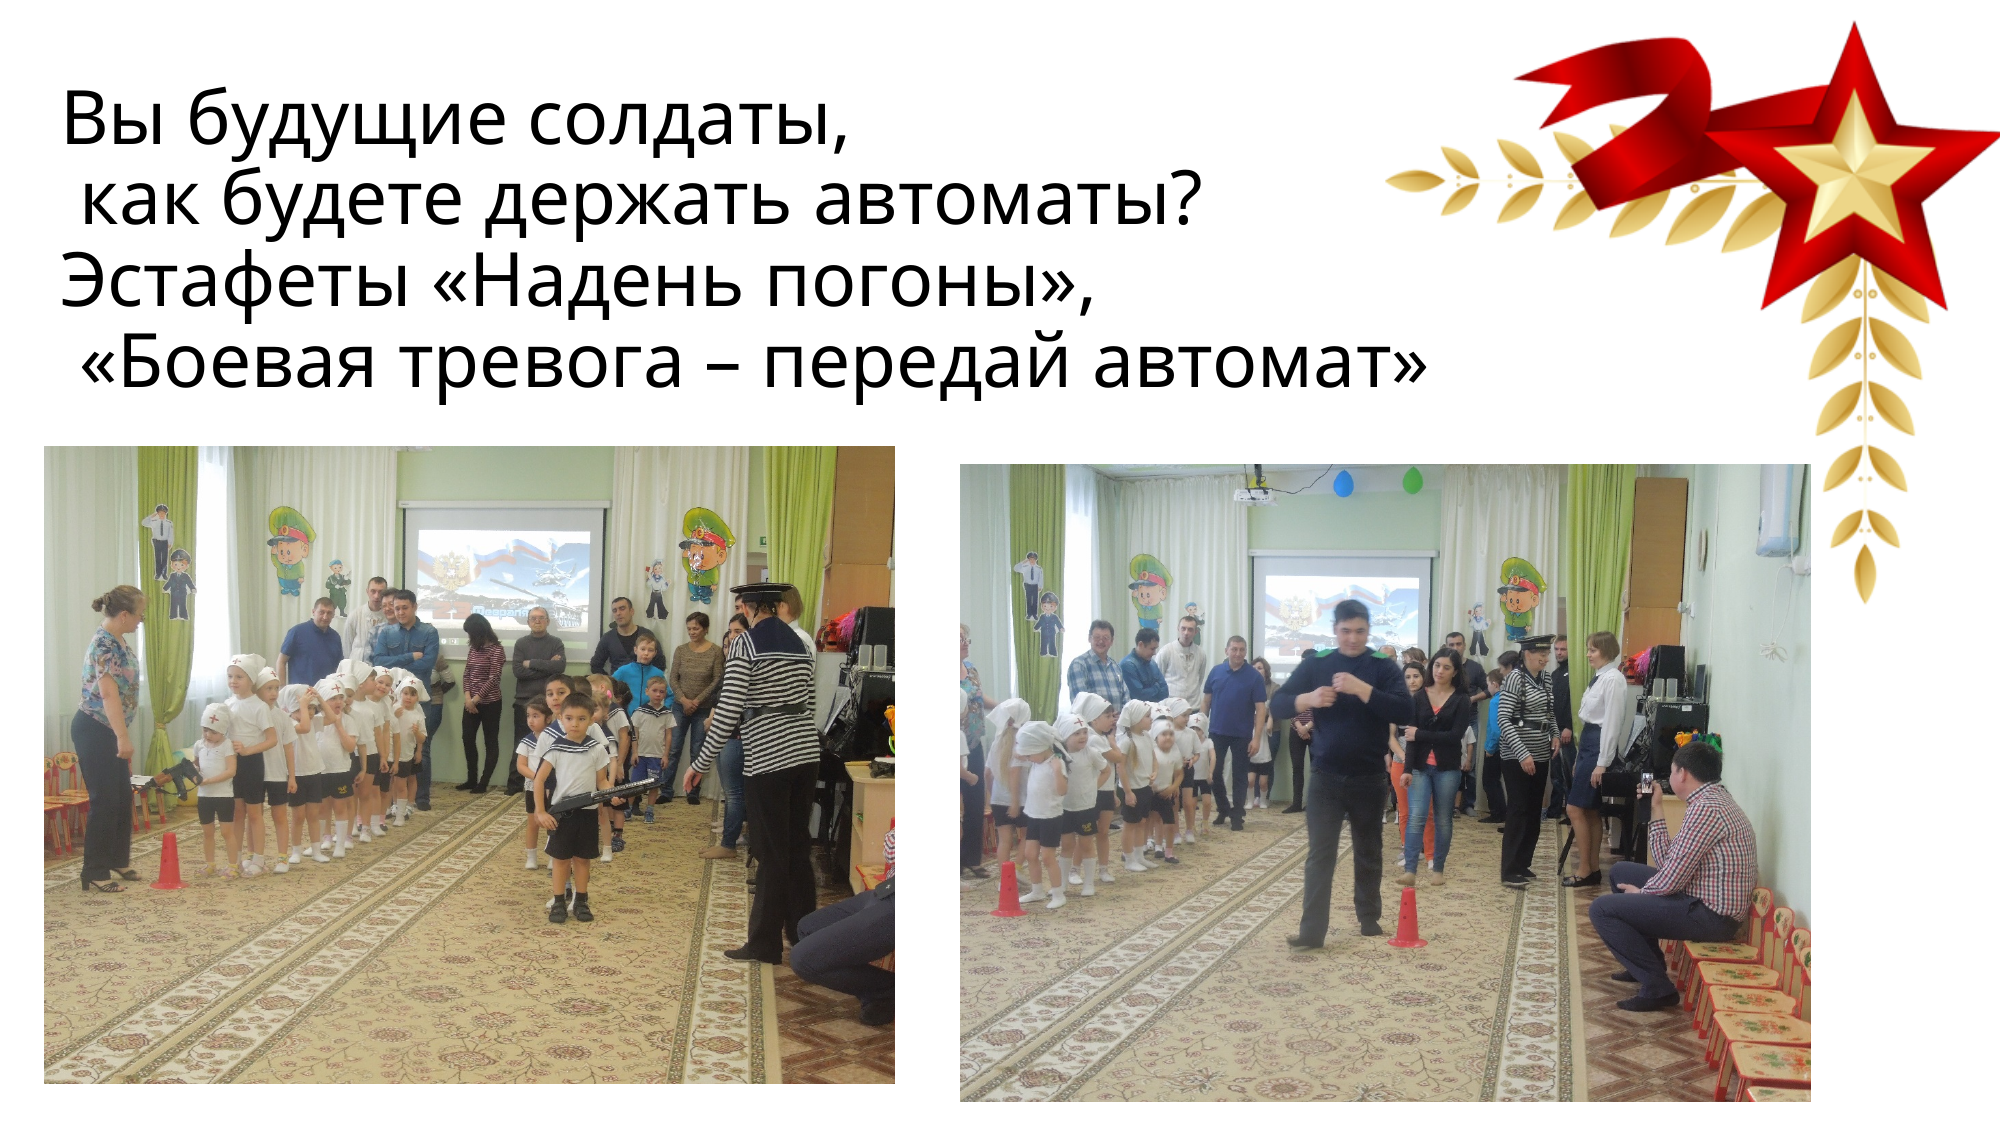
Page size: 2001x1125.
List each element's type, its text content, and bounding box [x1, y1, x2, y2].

title Вы будущие солдаты, как будете держать автоматы? Эстафеты «Надень погоны», «Боевая тревога – передай автомат» [44, 102, 1384, 380]
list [960, 464, 1811, 1102]
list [44, 446, 895, 1084]
picture [1384, 18, 2000, 610]
